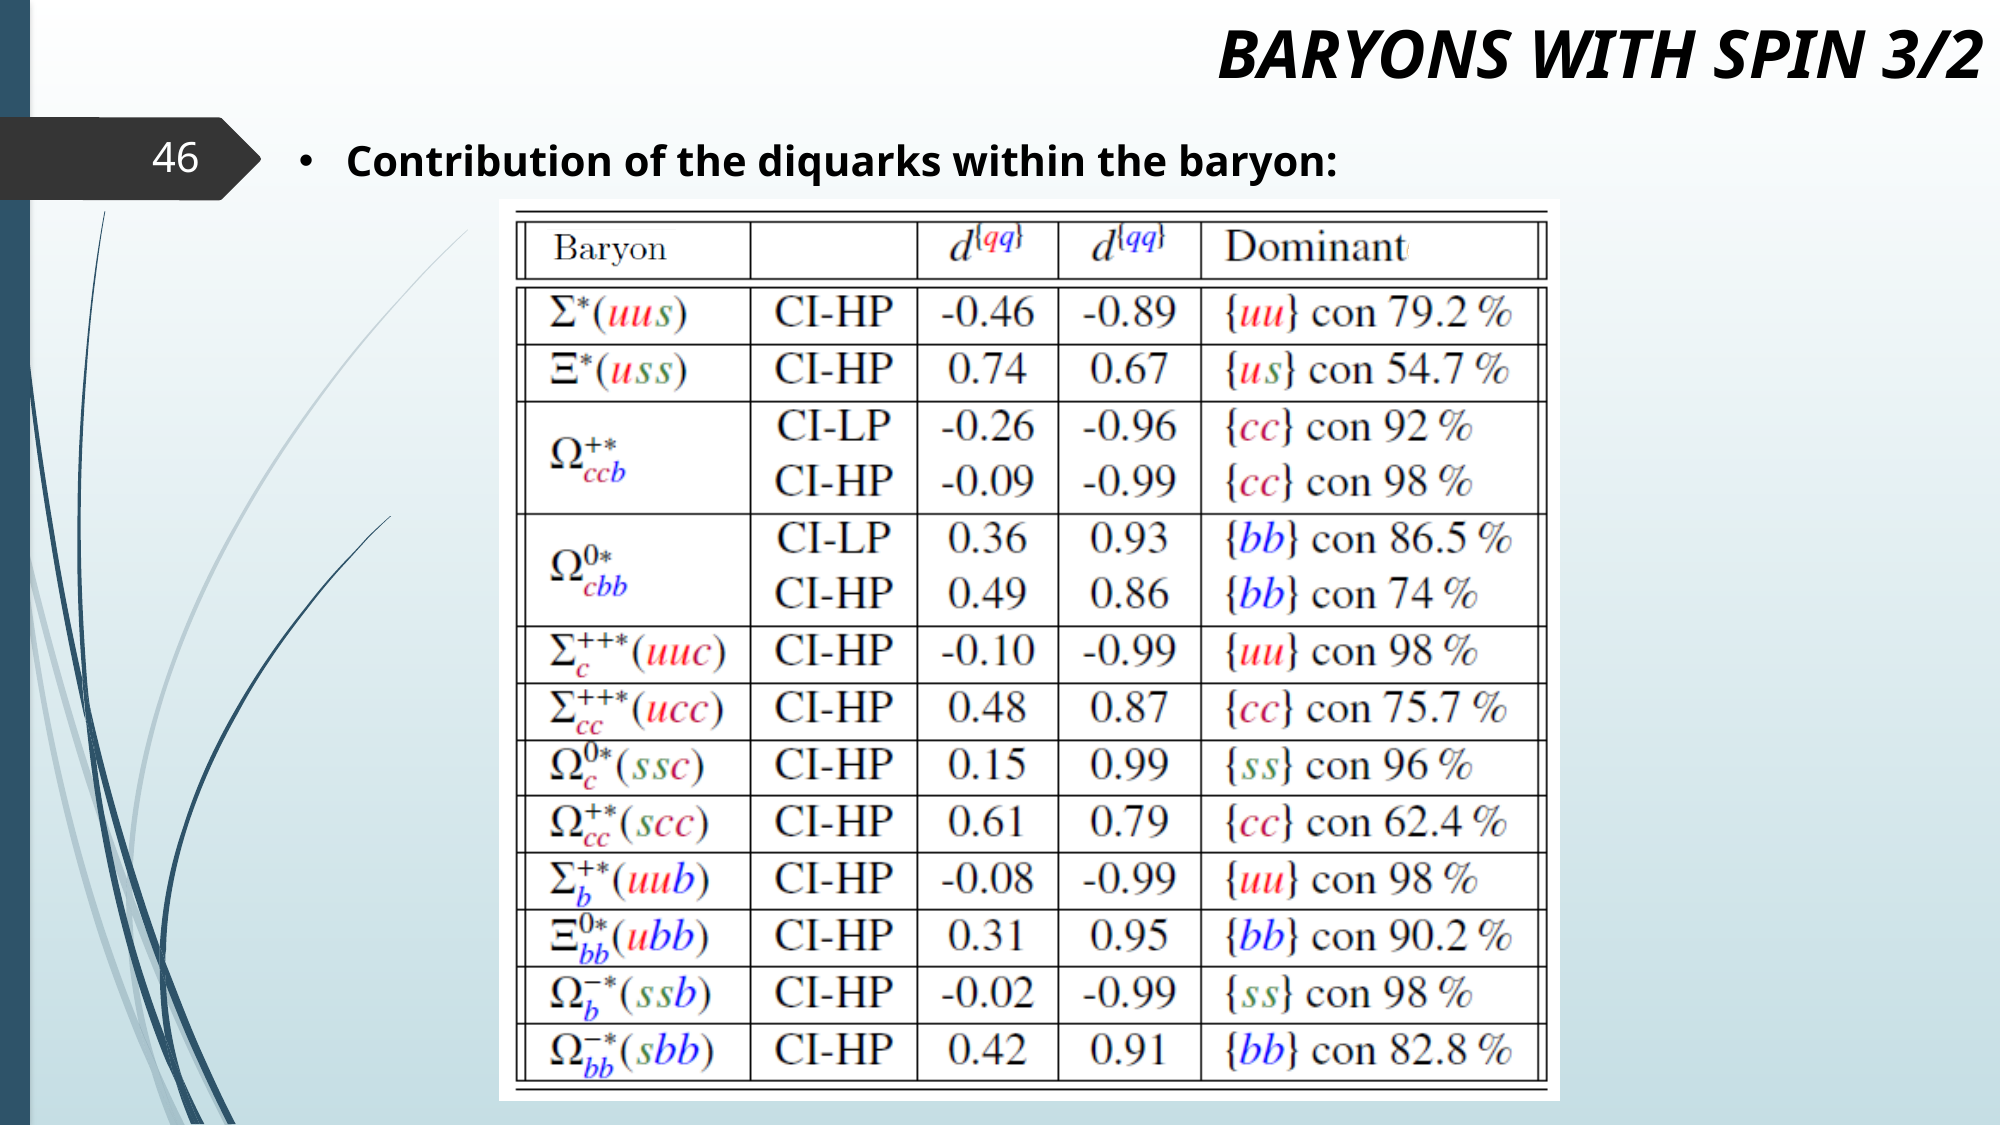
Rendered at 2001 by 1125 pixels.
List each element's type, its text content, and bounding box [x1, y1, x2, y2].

text_box Baryons with SPIN 3/2 [547, 4, 2000, 128]
text_box Contribution of the diquarks within the baryon: [284, 127, 1908, 193]
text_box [498, 199, 1561, 1101]
slide_number 46 [87, 129, 216, 190]
